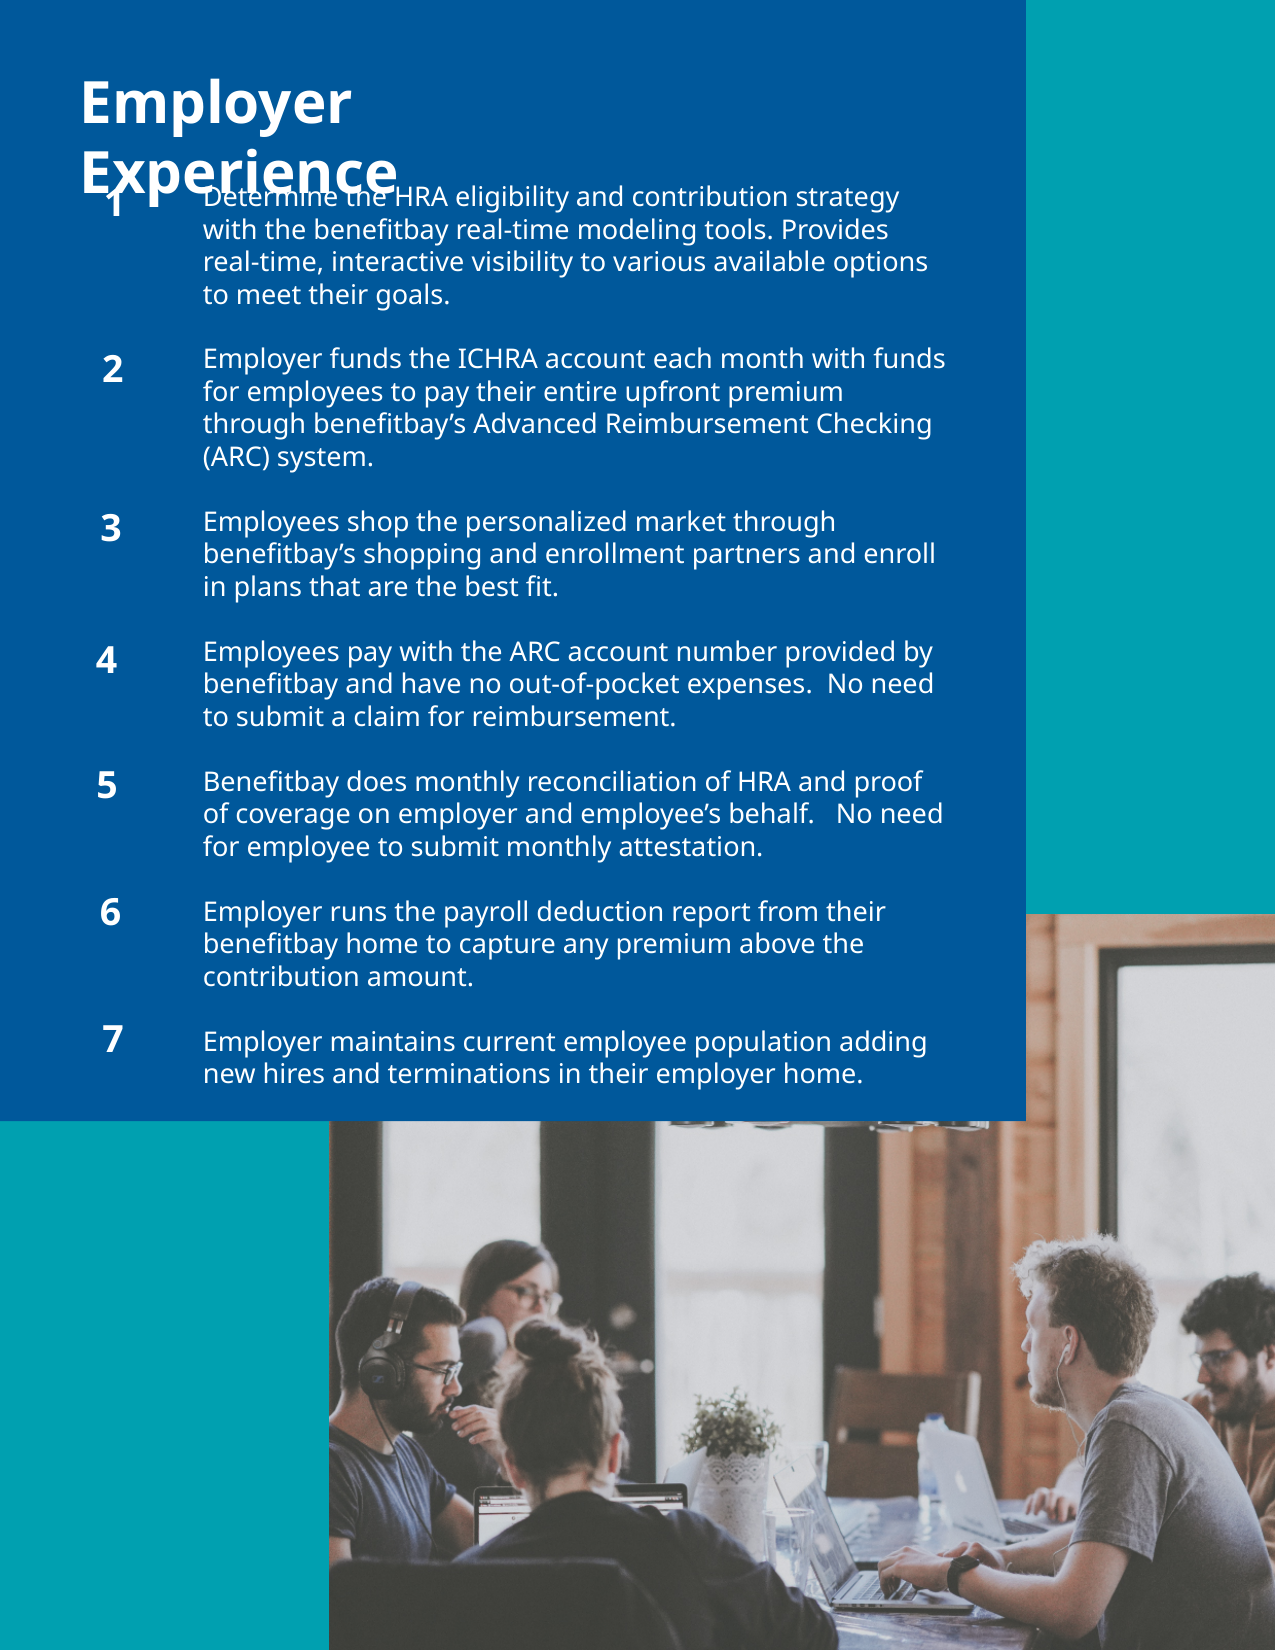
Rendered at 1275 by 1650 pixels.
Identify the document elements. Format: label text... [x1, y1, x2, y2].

text_box 3 [85, 496, 137, 556]
text_box [0, 0, 1026, 1122]
text_box [0, 1122, 328, 1650]
text_box [1026, 0, 1275, 914]
text_box 2 [87, 337, 139, 398]
text_box 4 [81, 628, 134, 689]
picture [328, 914, 1275, 1650]
text_box Employer Experience [71, 58, 689, 213]
text_box Determine the HRA eligibility and contribution strategy with the benefitbay real-time modeling tools. Provides real-time, interactive visibility to various available options to meet their goals. Employer funds the ICHRA account each month with funds for employees to pay their entire upfront premium through benefitbay’s Advanced Reimbursement Checking (ARC) system. Employees shop the personalized market through benefitbay’s shopping and enrollment partners and enroll in plans that are the best fit. Employees pay with the ARC account number provided by benefitbay and have no out-of-pocket expenses. No need to submit a claim for reimbursement. Benefitbay does monthly reconciliation of HRA and proof of coverage on employer and employee’s behalf. No need for employee to submit monthly attestation. Employer runs the payroll deduction report from their benefitbay home to capture any premium above the contribution amount. Employer maintains current employee population adding new hires and terminations in their employer home. [188, 172, 964, 1097]
text_box 7 [87, 1008, 139, 1068]
text_box 5 [81, 753, 133, 814]
text_box 6 [85, 880, 137, 941]
text_box 1 [88, 171, 141, 232]
